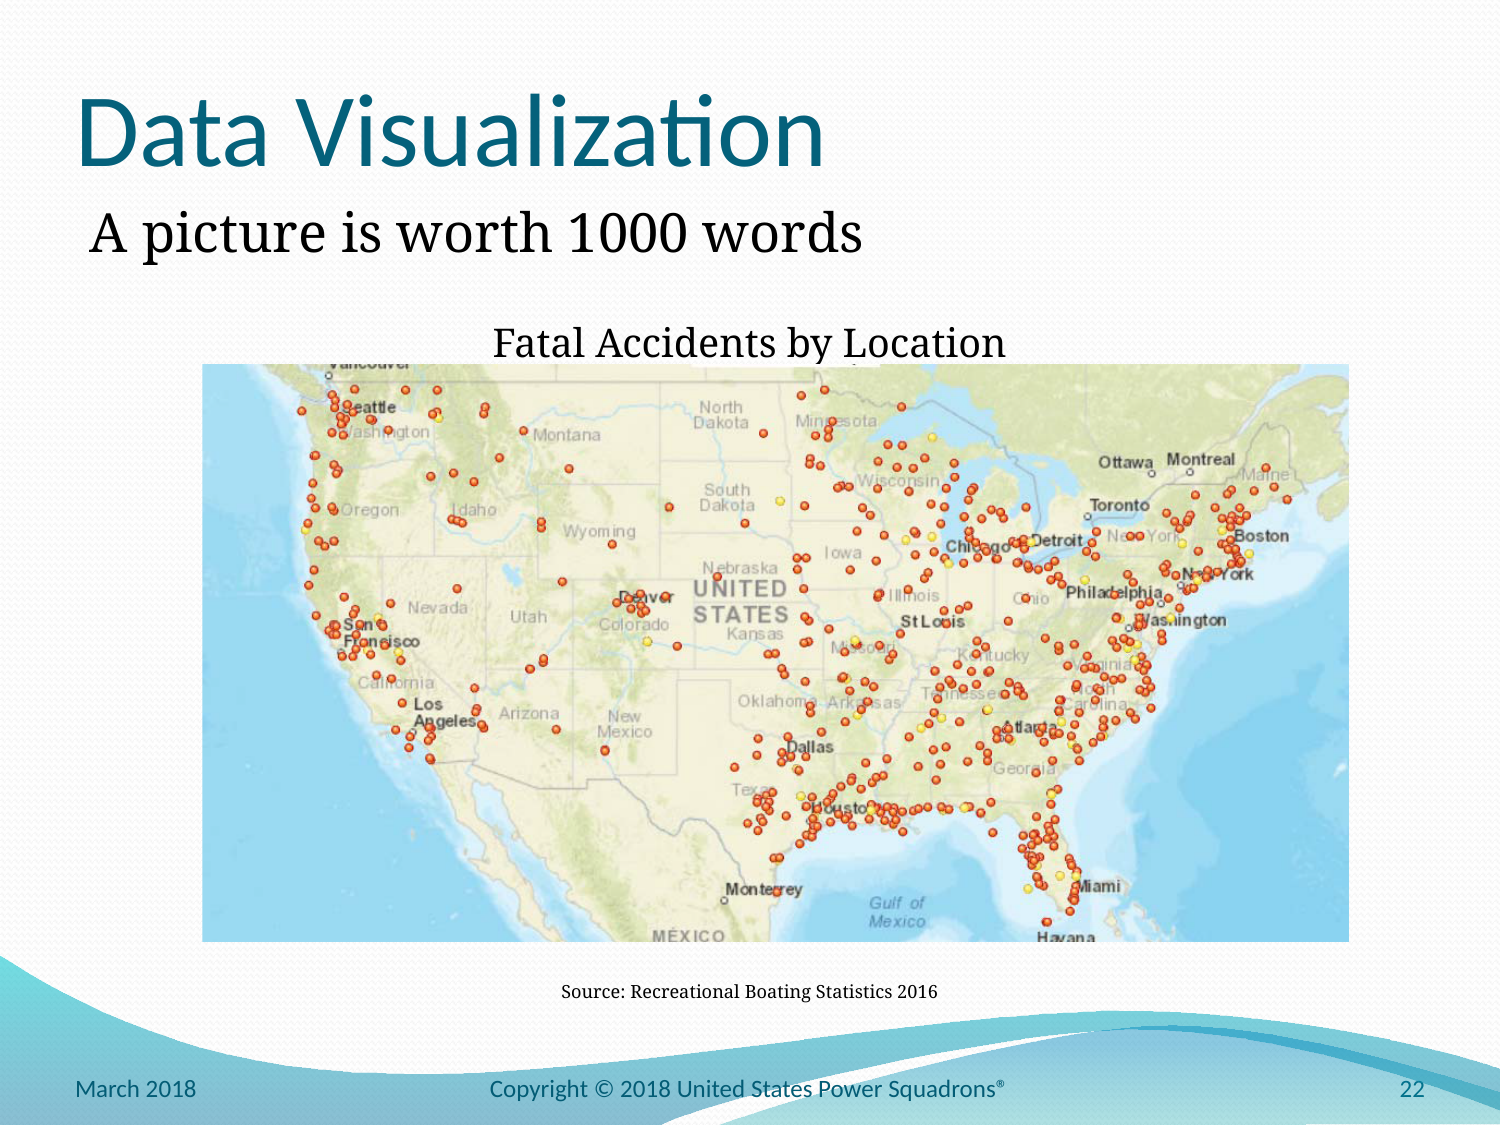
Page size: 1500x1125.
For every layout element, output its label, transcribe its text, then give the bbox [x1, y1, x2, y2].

picture [202, 364, 1350, 942]
text_box A picture is worth 1000 words [74, 190, 1425, 1009]
title Data Visualization [75, 0, 1425, 187]
slide_number 22 [1325, 1042, 1425, 1103]
footer Copyright © 2018 United States Power Squadrons® [435, 1042, 1065, 1103]
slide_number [75, 1042, 425, 1103]
